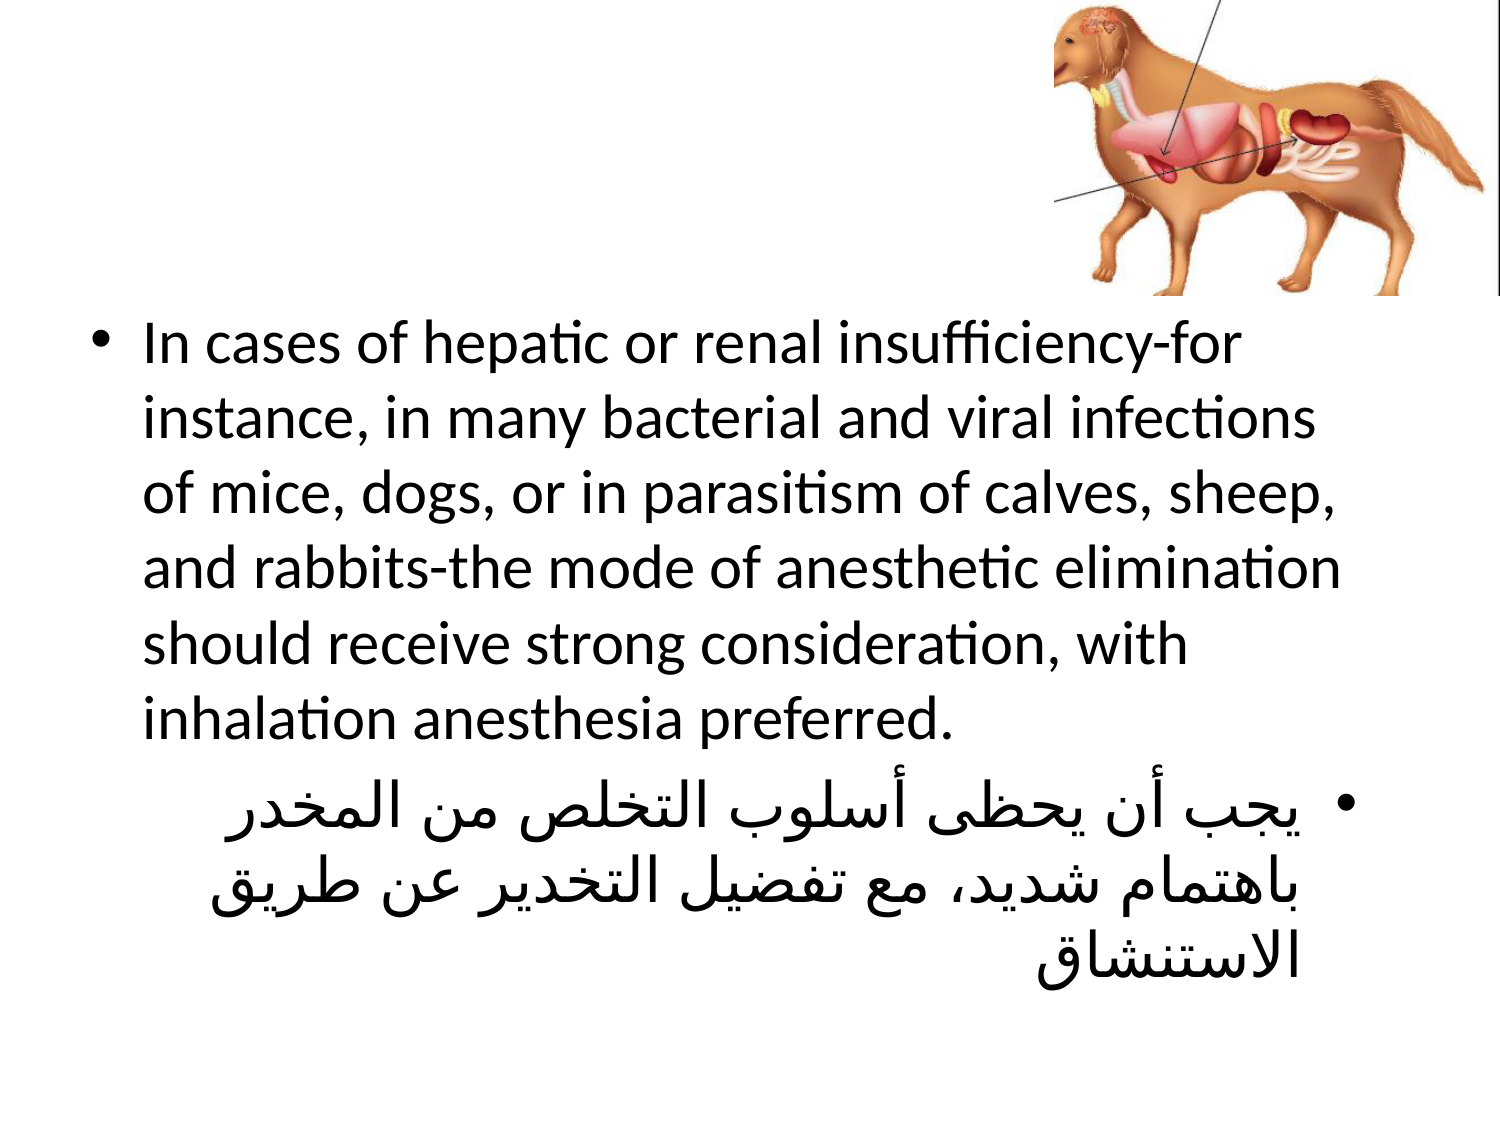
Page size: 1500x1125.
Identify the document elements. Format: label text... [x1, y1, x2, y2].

list In cases of hepatic or renal insufficiency-for instance, in many bacterial and viral infections of mice, dogs, or in parasitism of calves, sheep, and rabbits-the mode of anesthetic elimination should receive strong consideration, with inhalation anesthesia preferred. يجب أن يحظى أسلوب التخلص من المخدر باهتمام شديد، مع تفضيل التخدير عن طريق الاستنشاق [75, 292, 1372, 1005]
picture [1054, 0, 1500, 296]
